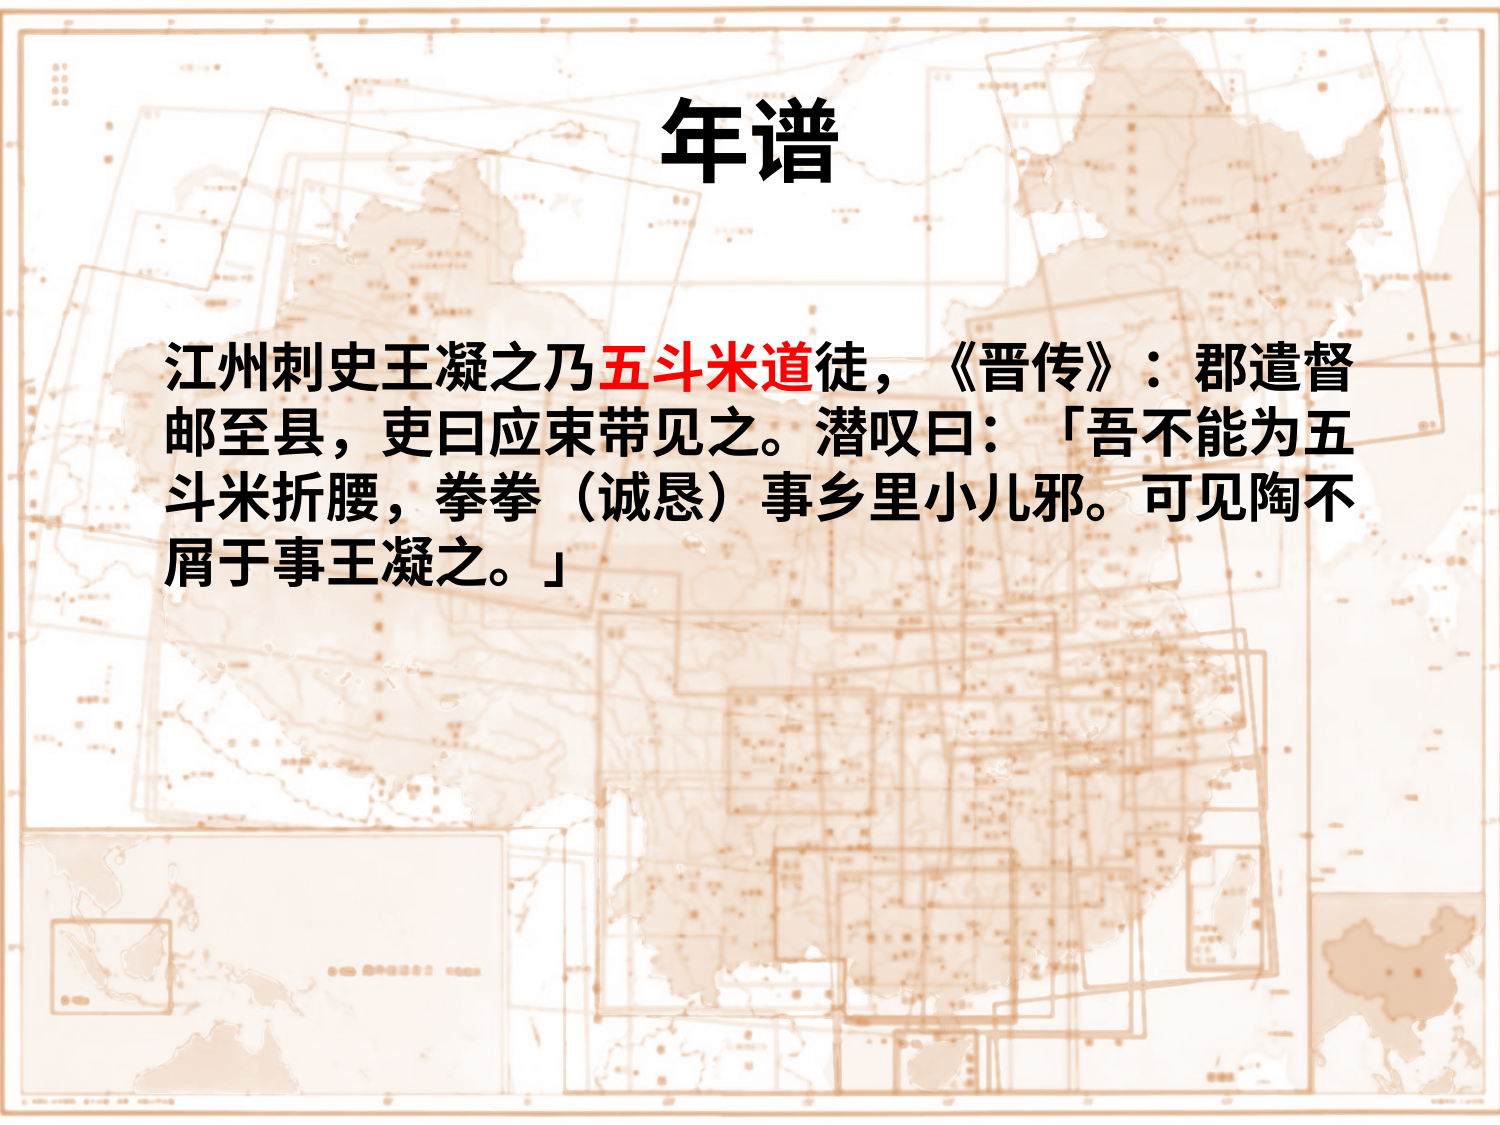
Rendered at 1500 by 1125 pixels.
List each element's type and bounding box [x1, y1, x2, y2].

list [0, 0, 1500, 1123]
